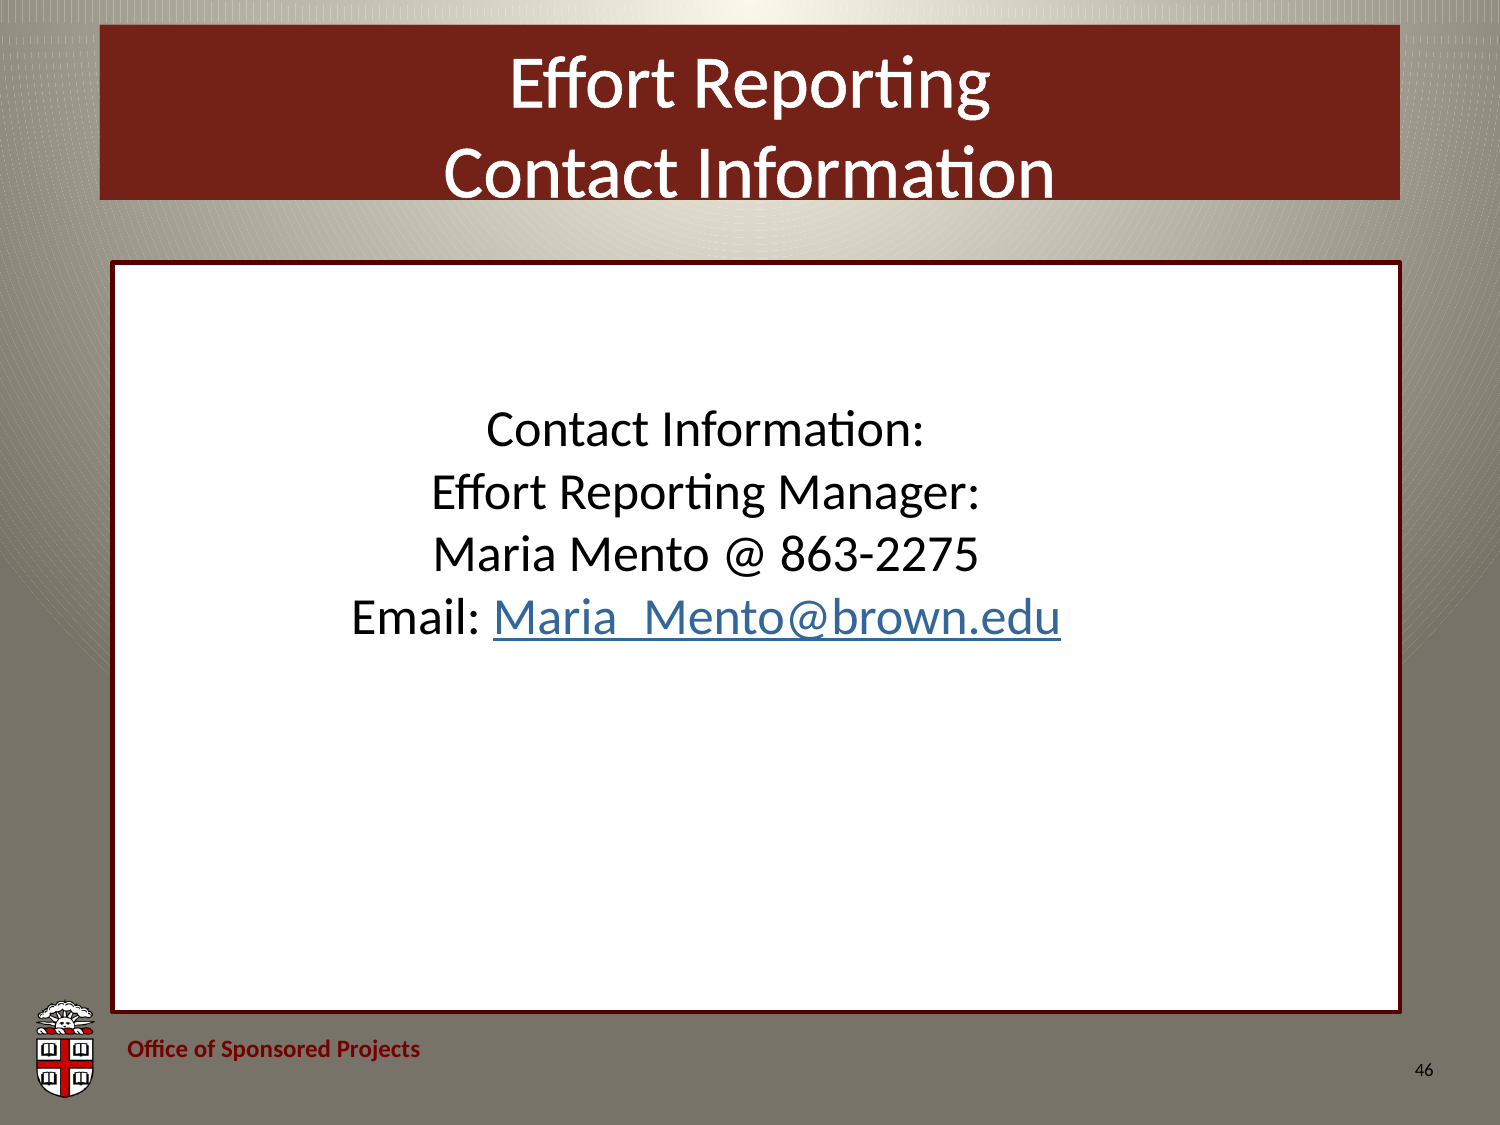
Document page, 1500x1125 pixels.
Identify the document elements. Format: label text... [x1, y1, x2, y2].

text_box Contact Information: Effort Reporting Manager: Maria Mento @ 863-2275 Email: Maria_Mento@brown.edu [212, 387, 1200, 653]
picture [24, 999, 114, 1099]
title Effort Reporting Contact Information [99, 24, 1400, 200]
slide_number 46 [1400, 1050, 1500, 1110]
